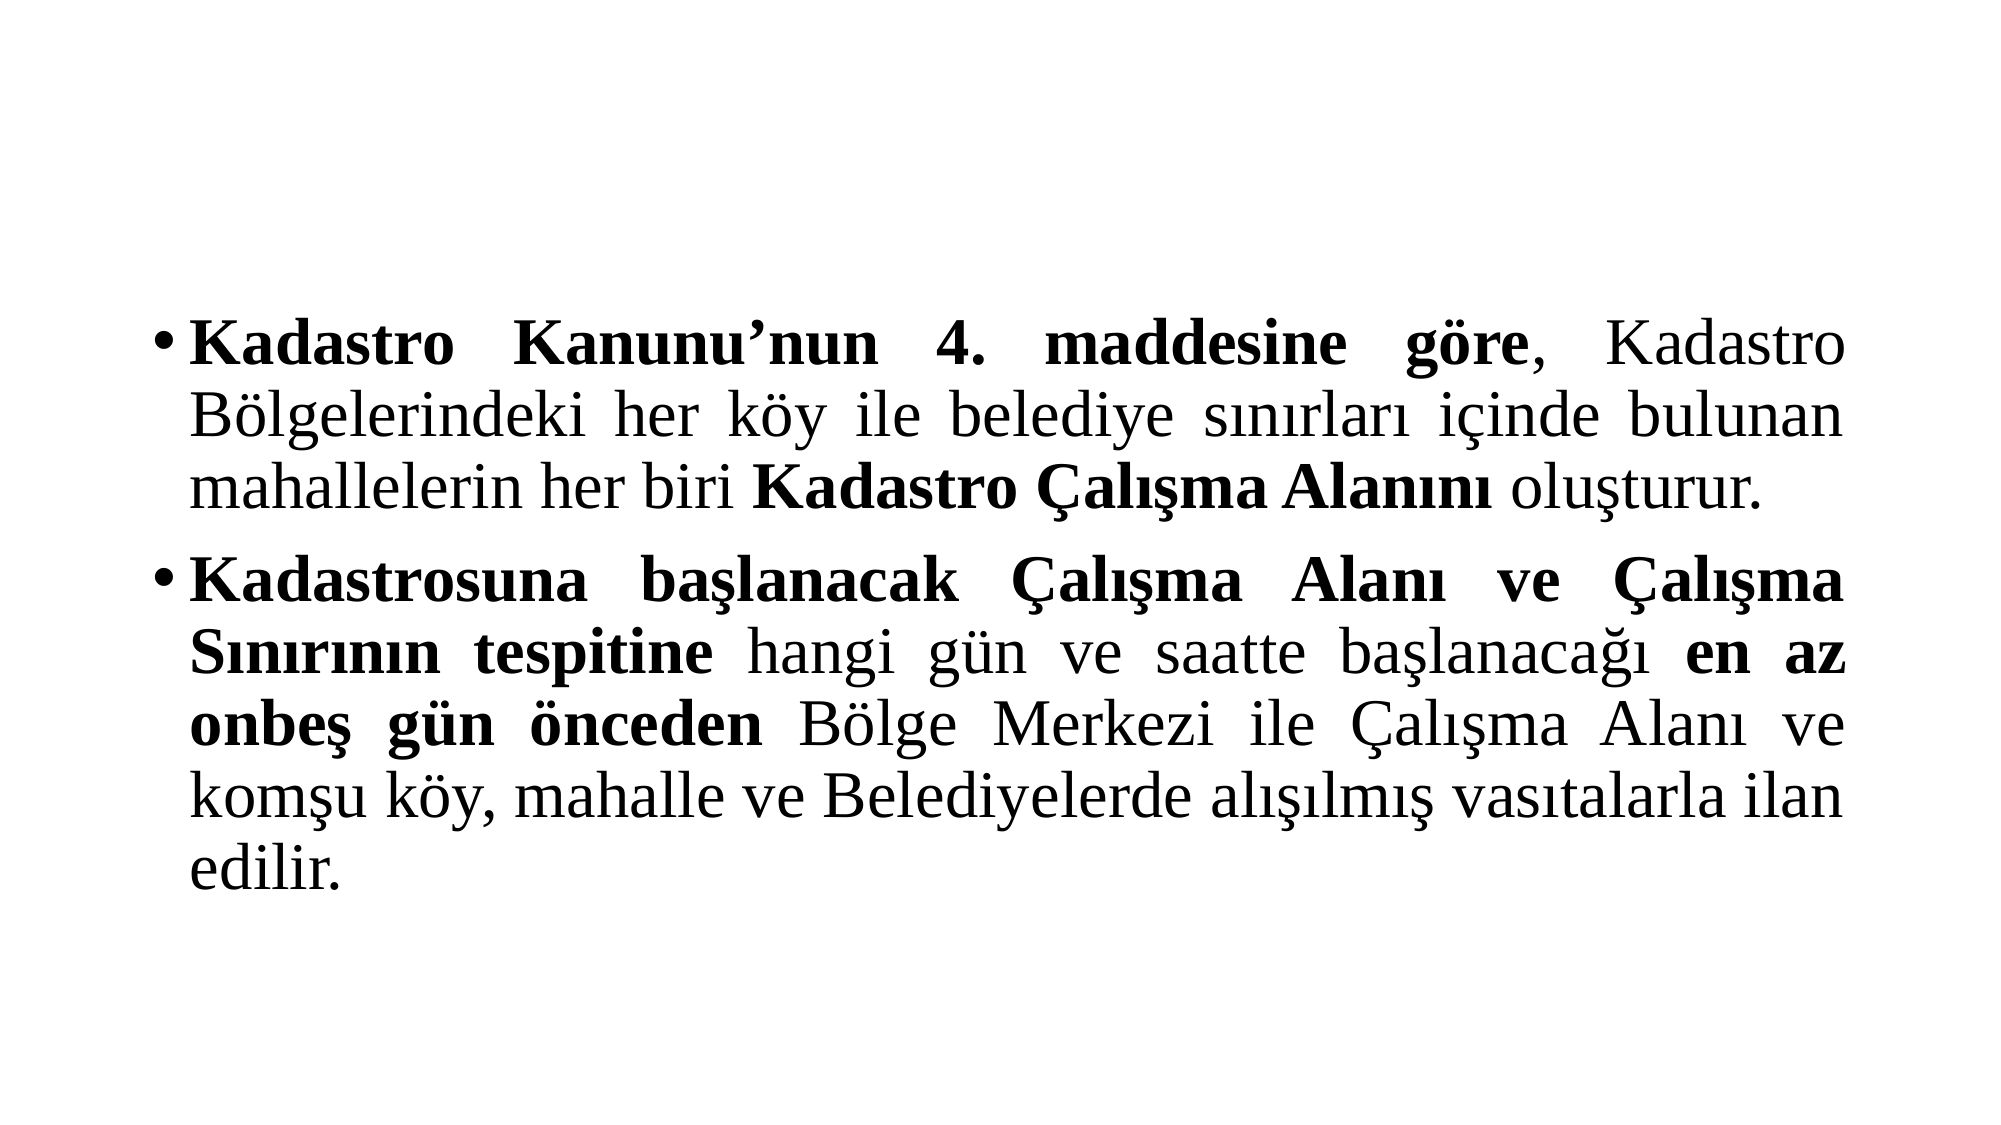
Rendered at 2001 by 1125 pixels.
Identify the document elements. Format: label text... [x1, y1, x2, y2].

list Kadastro Kanunu’nun 4. maddesine göre, Kadastro Bölgelerindeki her köy ile belediye sınırları içinde bulunan mahallelerin her biri Kadastro Çalışma Alanını oluşturur. Kadastrosuna başlanacak Çalışma Alanı ve Çalışma Sınırının tespitine hangi gün ve saatte başlanacağı en az onbeş gün önceden Bölge Merkezi ile Çalışma Alanı ve komşu köy, mahalle ve Belediyelerde alışılmış vasıtalarla ilan edilir. [137, 299, 1863, 1014]
